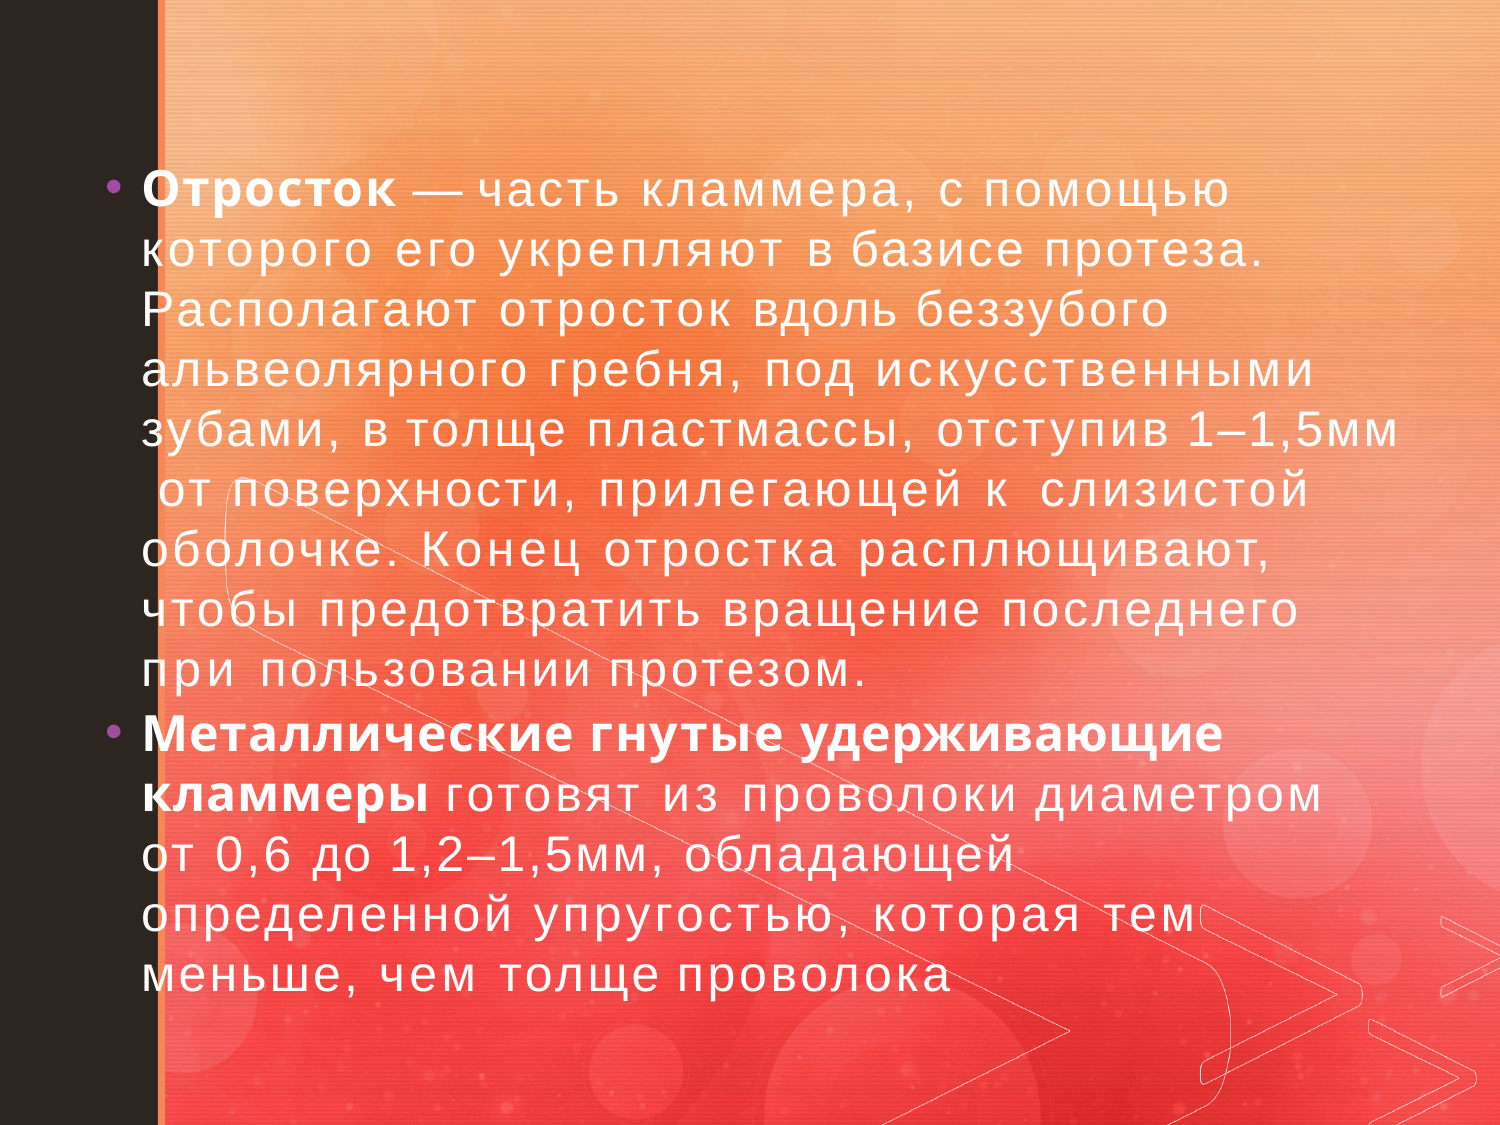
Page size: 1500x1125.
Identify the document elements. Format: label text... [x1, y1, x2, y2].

picture [166, 0, 1500, 1125]
text_box Отросток — часть кламмера, с помощью которого его укрепляют в базисе протеза. Располагают отросток вдоль беззубого альвеолярного гребня, под искусственными зубами, в толще пластмассы, отступив 1–1,5мм от поверхности, прилегающей к слизистой оболочке. Конец отростка расплющивают, чтобы предотвратить вращение последнего при пользовании протезом. Металлические гнутые удерживающие кламмеры готовят из проволоки диаметром от 0,6 до 1,2–1,5мм, обладающей определенной упругостью, которая тем меньше, чем толще проволока [103, 154, 1410, 1002]
